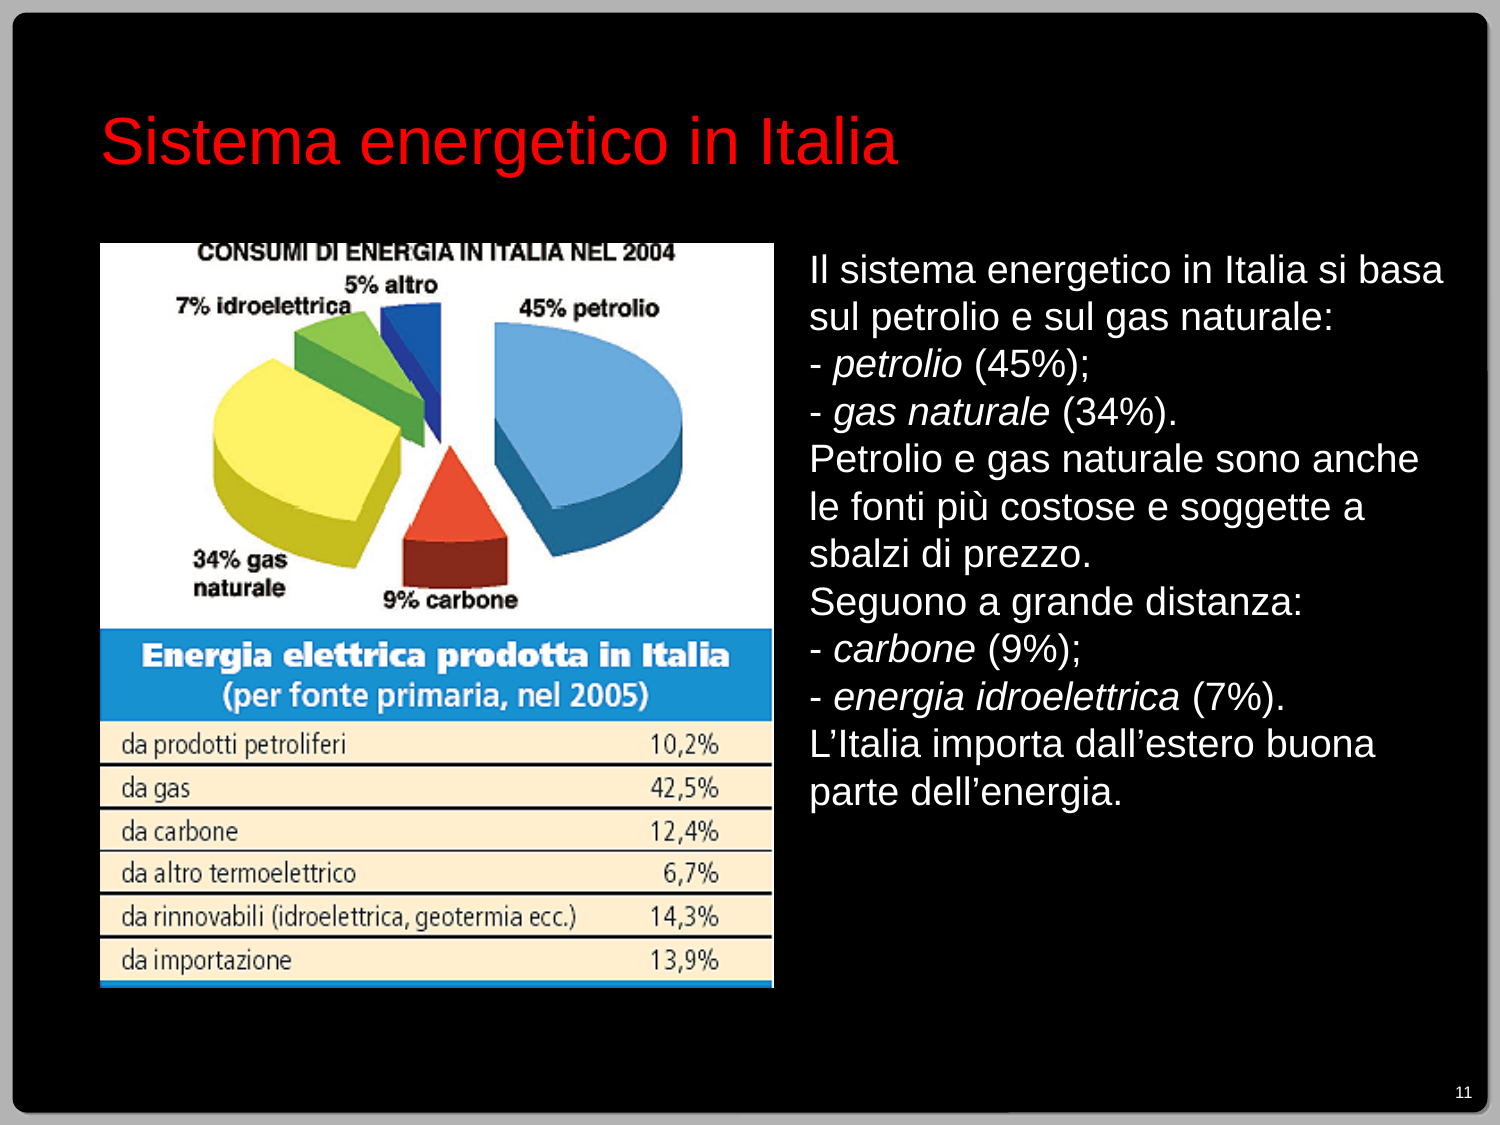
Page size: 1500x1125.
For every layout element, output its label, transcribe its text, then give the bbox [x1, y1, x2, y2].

text_box Il sistema energetico in Italia si basa sul petrolio e sul gas naturale: - petrolio (45%); - gas naturale (34%). Petrolio e gas naturale sono anche le fonti più costose e soggette a sbalzi di prezzo. Seguono a grande distanza: - carbone (9%); - energia idroelettrica (7%). L’Italia importa dall’estero buona parte dell’energia. [809, 243, 1471, 821]
text_box Sistema energetico in Italia [100, 62, 1451, 213]
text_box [99, 243, 774, 988]
